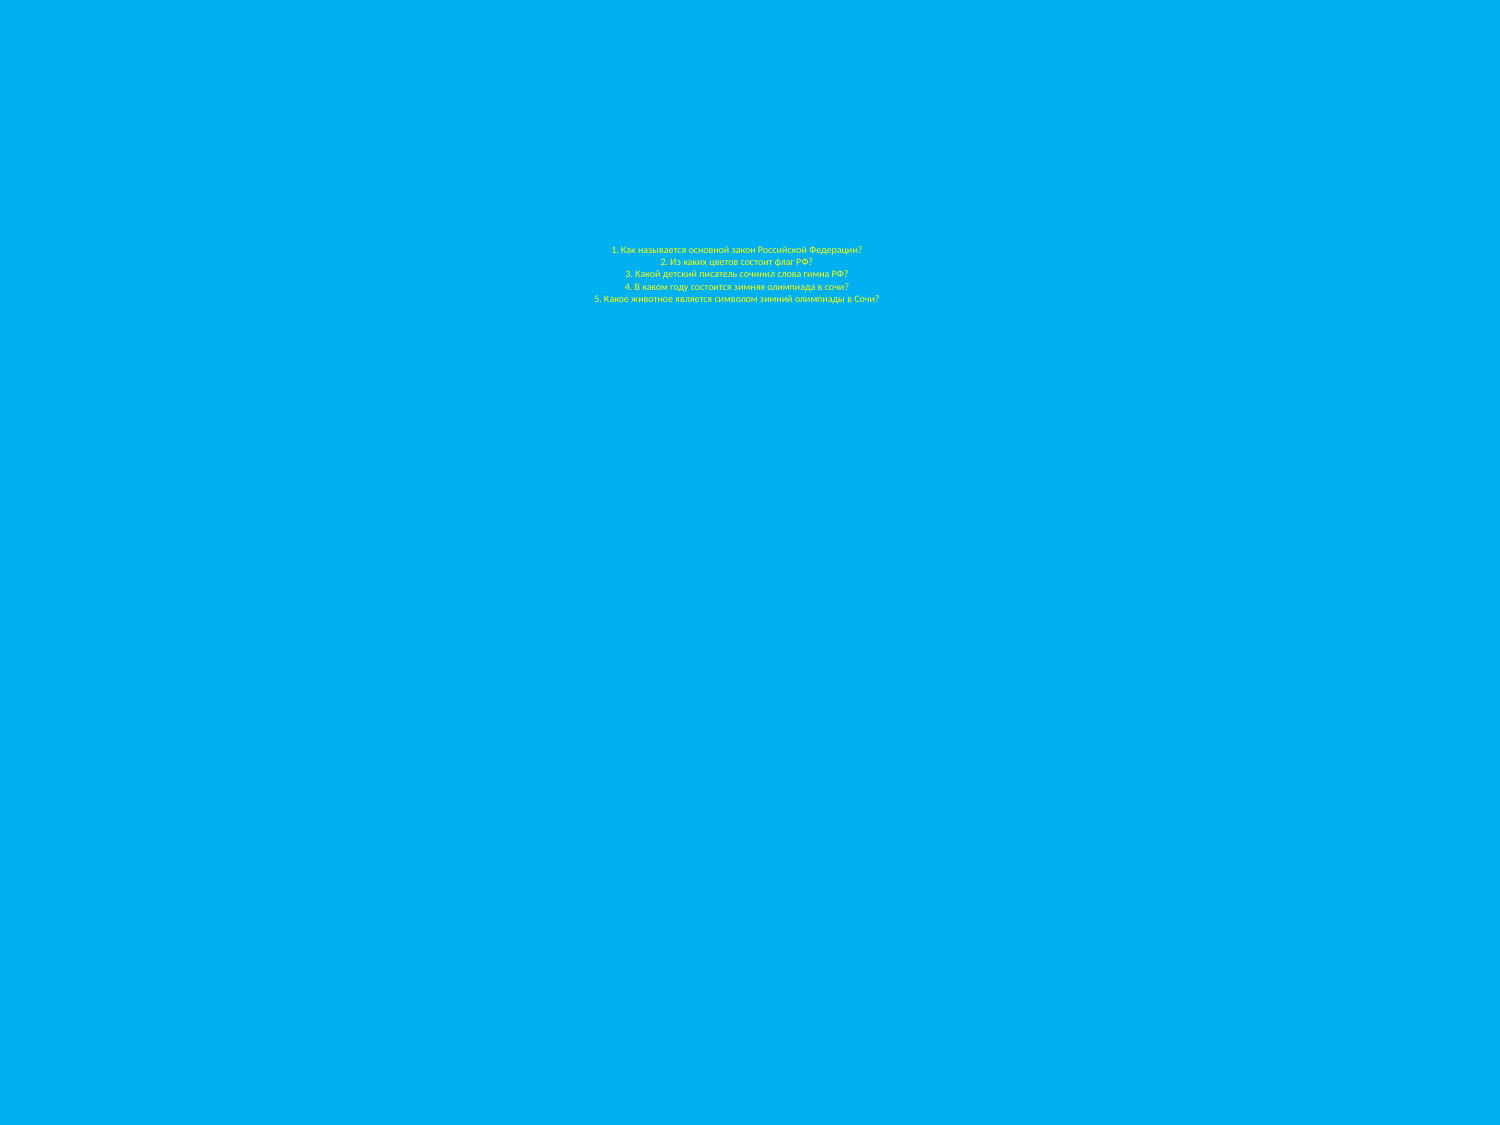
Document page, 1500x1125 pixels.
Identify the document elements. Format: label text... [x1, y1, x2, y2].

title 1. Как называется основной закон Российской Федерации? 2. Из каких цветов состоит флаг РФ? 3. Какой детский писатель сочинил слова гимна РФ? 4. В каком году состоится зимняя олимпиада в сочи? 5. Какое животное является символом зимний олимпиады в Сочи? [82, 105, 1393, 370]
